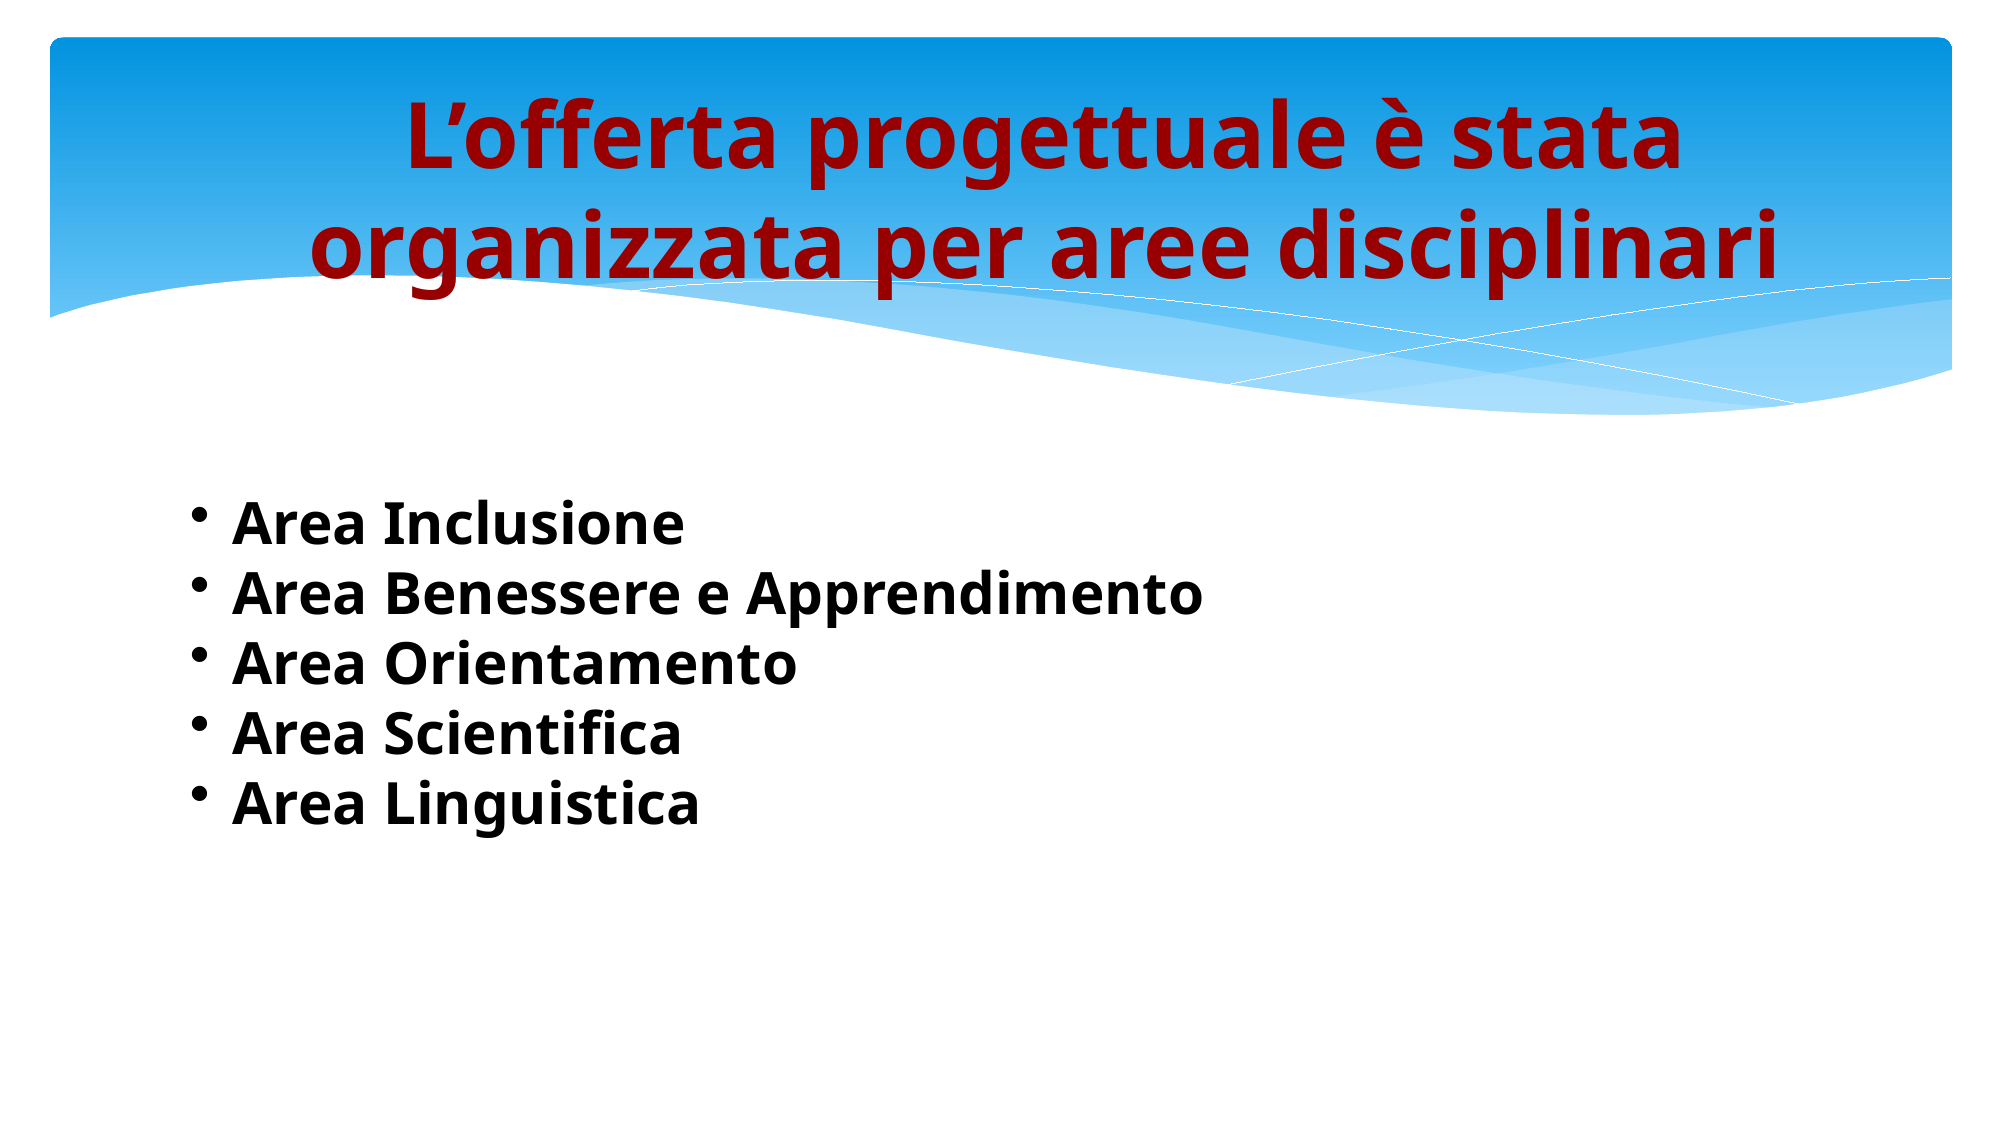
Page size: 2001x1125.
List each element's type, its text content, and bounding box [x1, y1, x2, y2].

list L’offerta progettuale è stata organizzata per aree disciplinari Area Inclusione Area Benessere e Apprendimento Area Orientamento Area Scientifica Area Linguistica [170, 69, 1867, 942]
